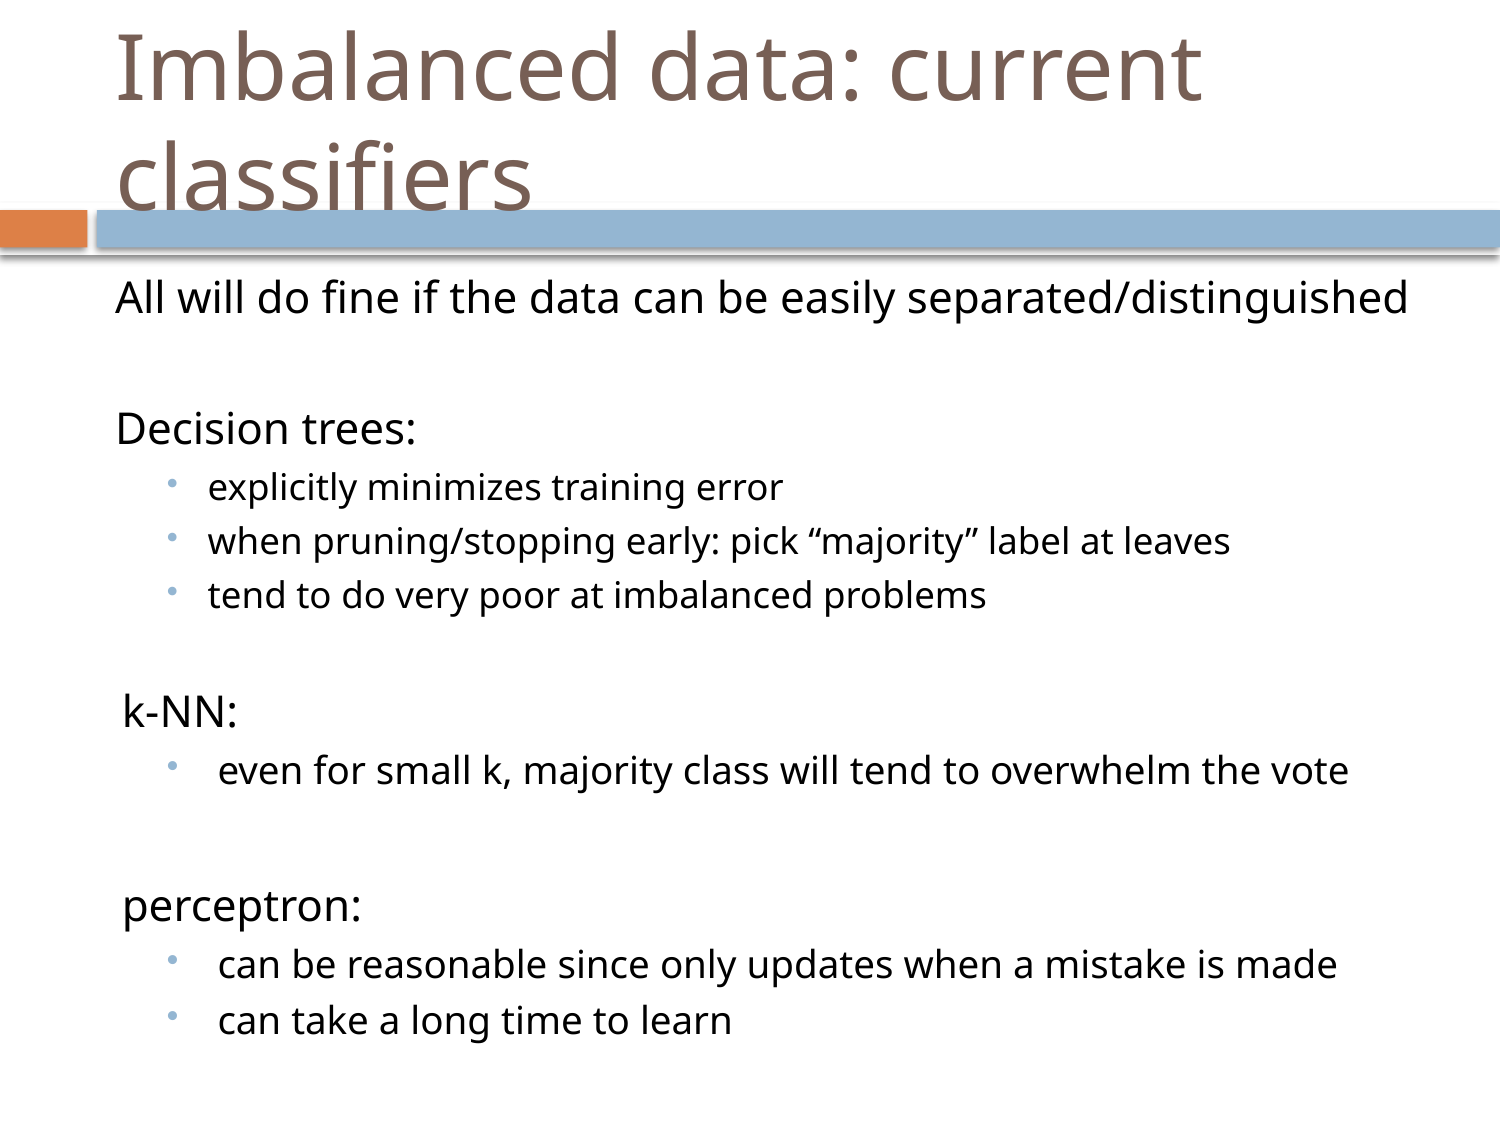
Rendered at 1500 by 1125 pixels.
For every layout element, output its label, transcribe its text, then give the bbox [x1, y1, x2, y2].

title Imbalanced data: current classifiers [100, 37, 1438, 200]
list All will do fine if the data can be easily separated/distinguished Decision trees: explicitly minimizes training error when pruning/stopping early: pick “majority” label at leaves tend to do very poor at imbalanced problems k-NN: even for small k, majority class will tend to overwhelm the vote perceptron: can be reasonable since only updates when a mistake is made can take a long time to learn [100, 262, 1438, 1107]
